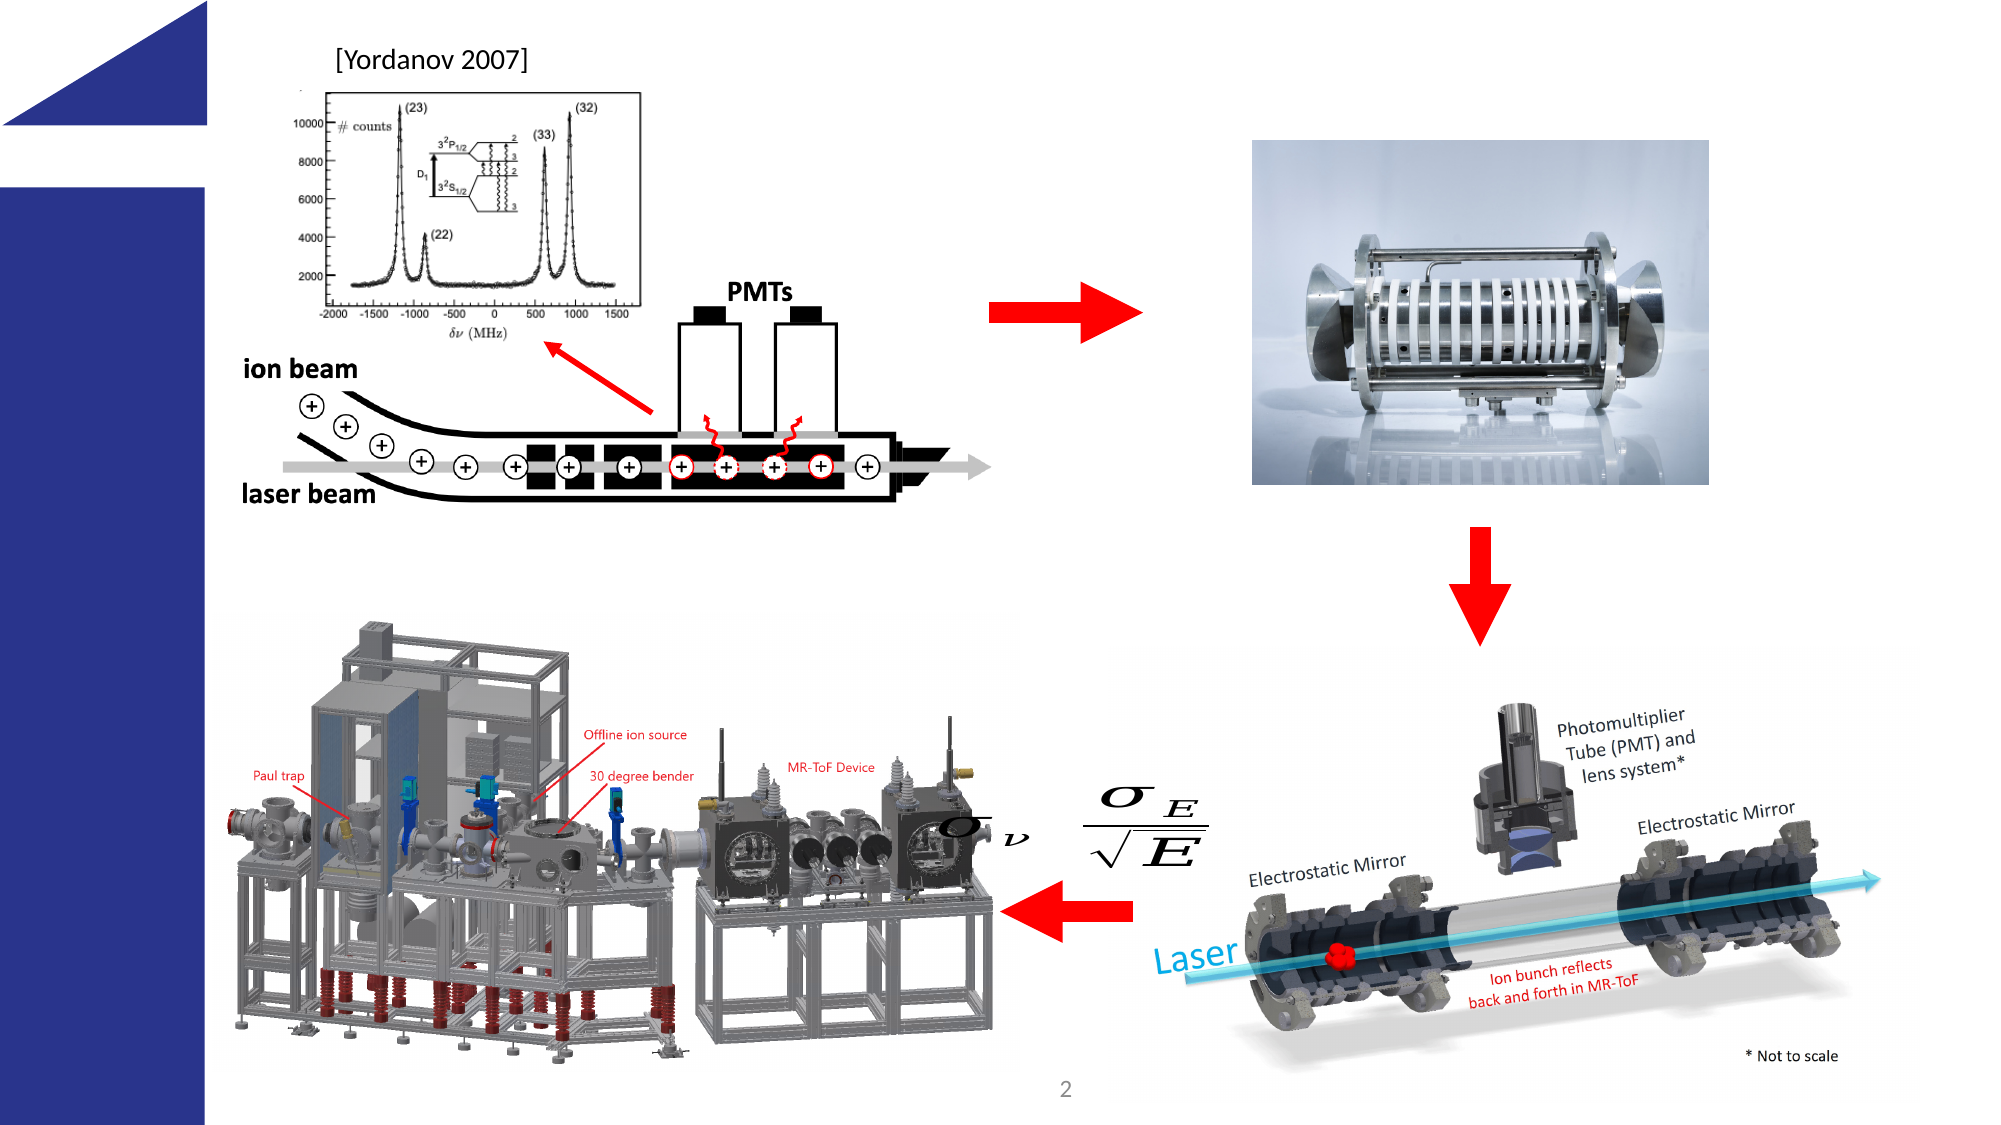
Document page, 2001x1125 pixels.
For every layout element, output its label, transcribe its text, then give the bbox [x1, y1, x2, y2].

picture [1251, 140, 1709, 485]
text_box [543, 341, 653, 414]
picture [211, 612, 1020, 1072]
slide_number 2 [832, 1057, 1300, 1118]
picture [1108, 646, 1920, 1104]
text_box [Yordanov 2007] [320, 32, 800, 128]
picture [231, 90, 1001, 514]
